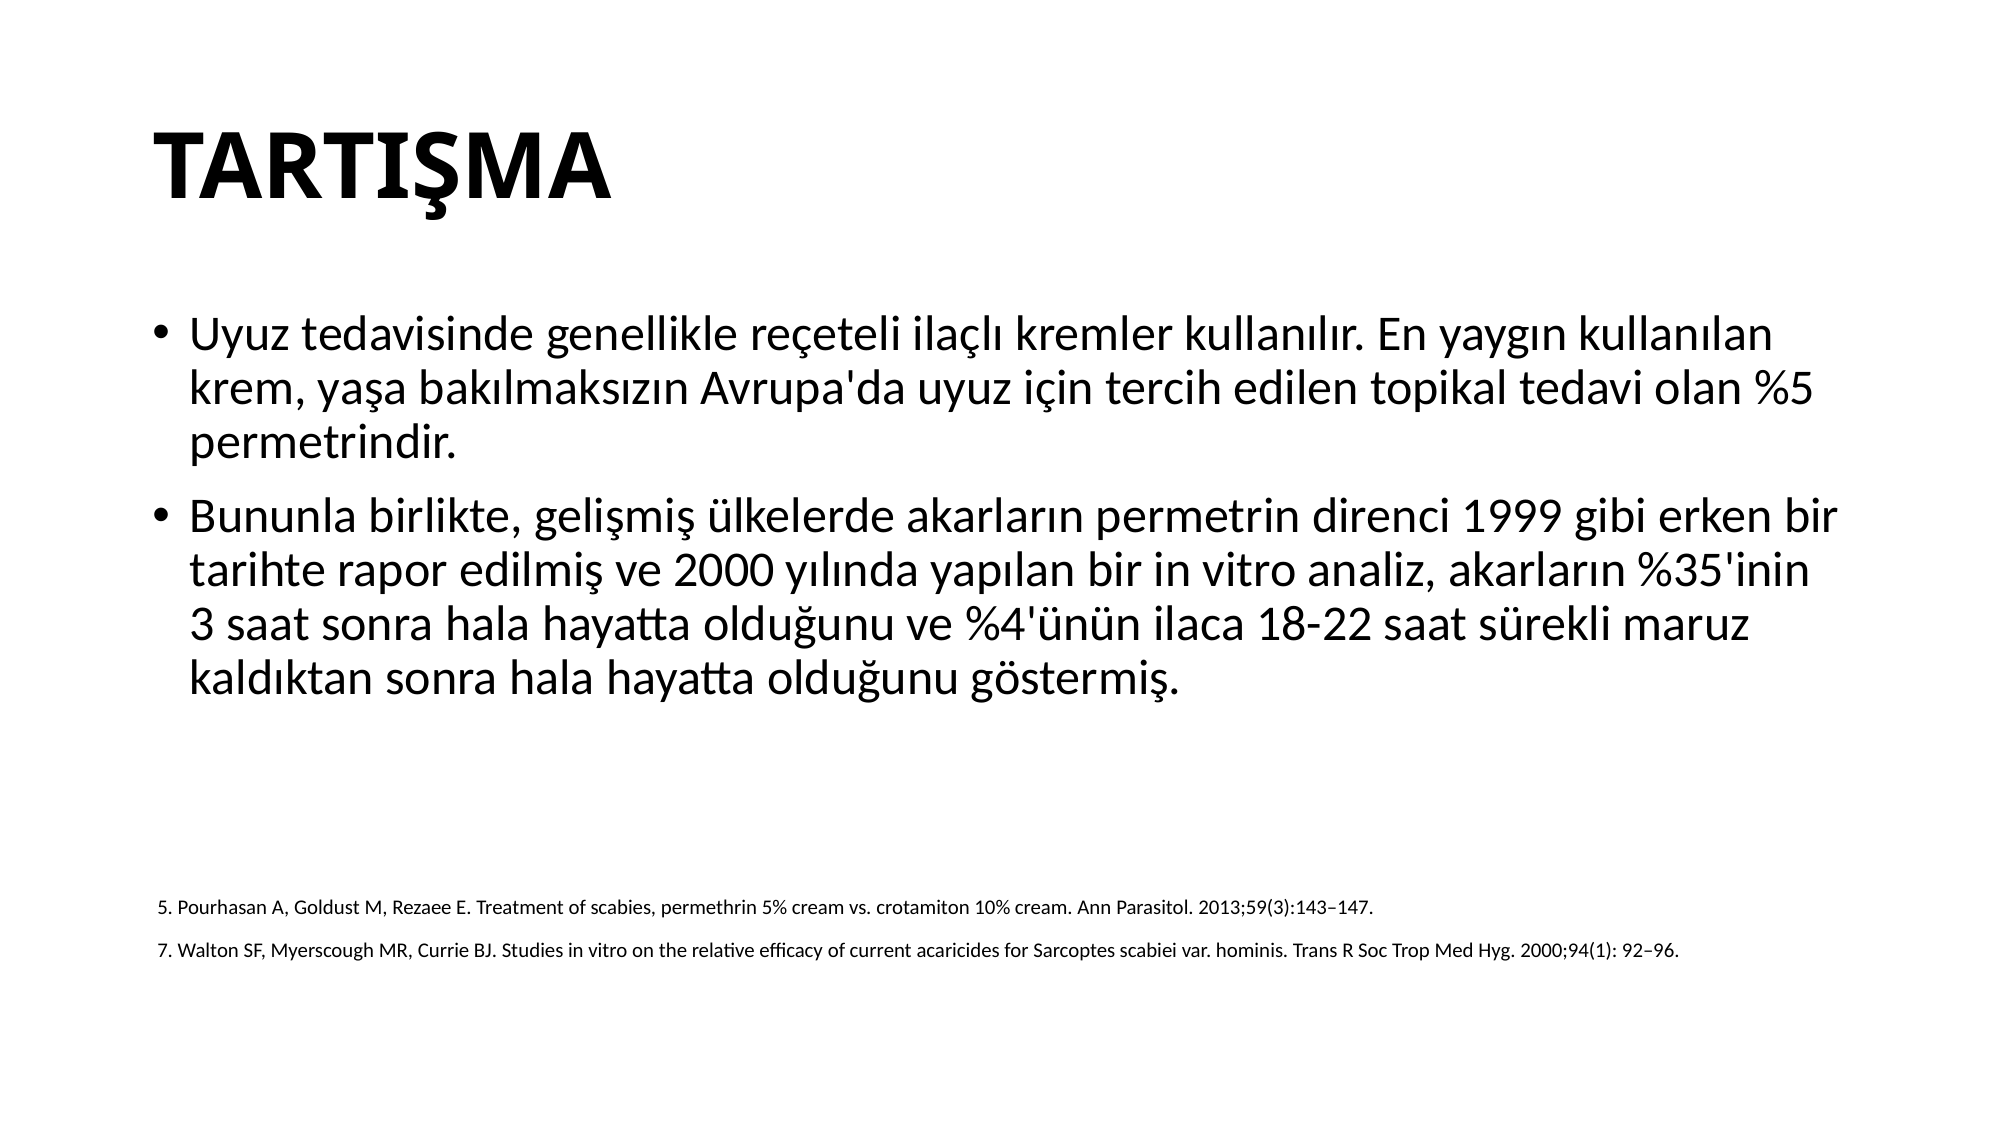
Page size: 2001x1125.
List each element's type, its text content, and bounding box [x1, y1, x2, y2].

title TARTIŞMA [137, 59, 1863, 278]
list Uyuz tedavisinde genellikle reçeteli ilaçlı kremler kullanılır. En yaygın kullanılan krem, yaşa bakılmaksızın Avrupa'da uyuz için tercih edilen topikal tedavi olan %5 permetrindir. Bununla birlikte, gelişmiş ülkelerde akarların permetrin direnci 1999 gibi erken bir tarihte rapor edilmiş ve 2000 yılında yapılan bir in vitro analiz, akarların %35'inin 3 saat sonra hala hayatta olduğunu ve %4'ünün ilaca 18-22 saat sürekli maruz kaldıktan sonra hala hayatta olduğunu göstermiş. 5. Pourhasan A, Goldust M, Rezaee E. Treatment of scabies, permethrin 5% cream vs. crotamiton 10% cream. Ann Parasitol. 2013;59(3):143–147. 7. Walton SF, Myerscough MR, Currie BJ. Studies in vitro on the relative efficacy of current acaricides for Sarcoptes scabiei var. hominis. Trans R Soc Trop Med Hyg. 2000;94(1): 92–96. [137, 299, 1863, 1014]
